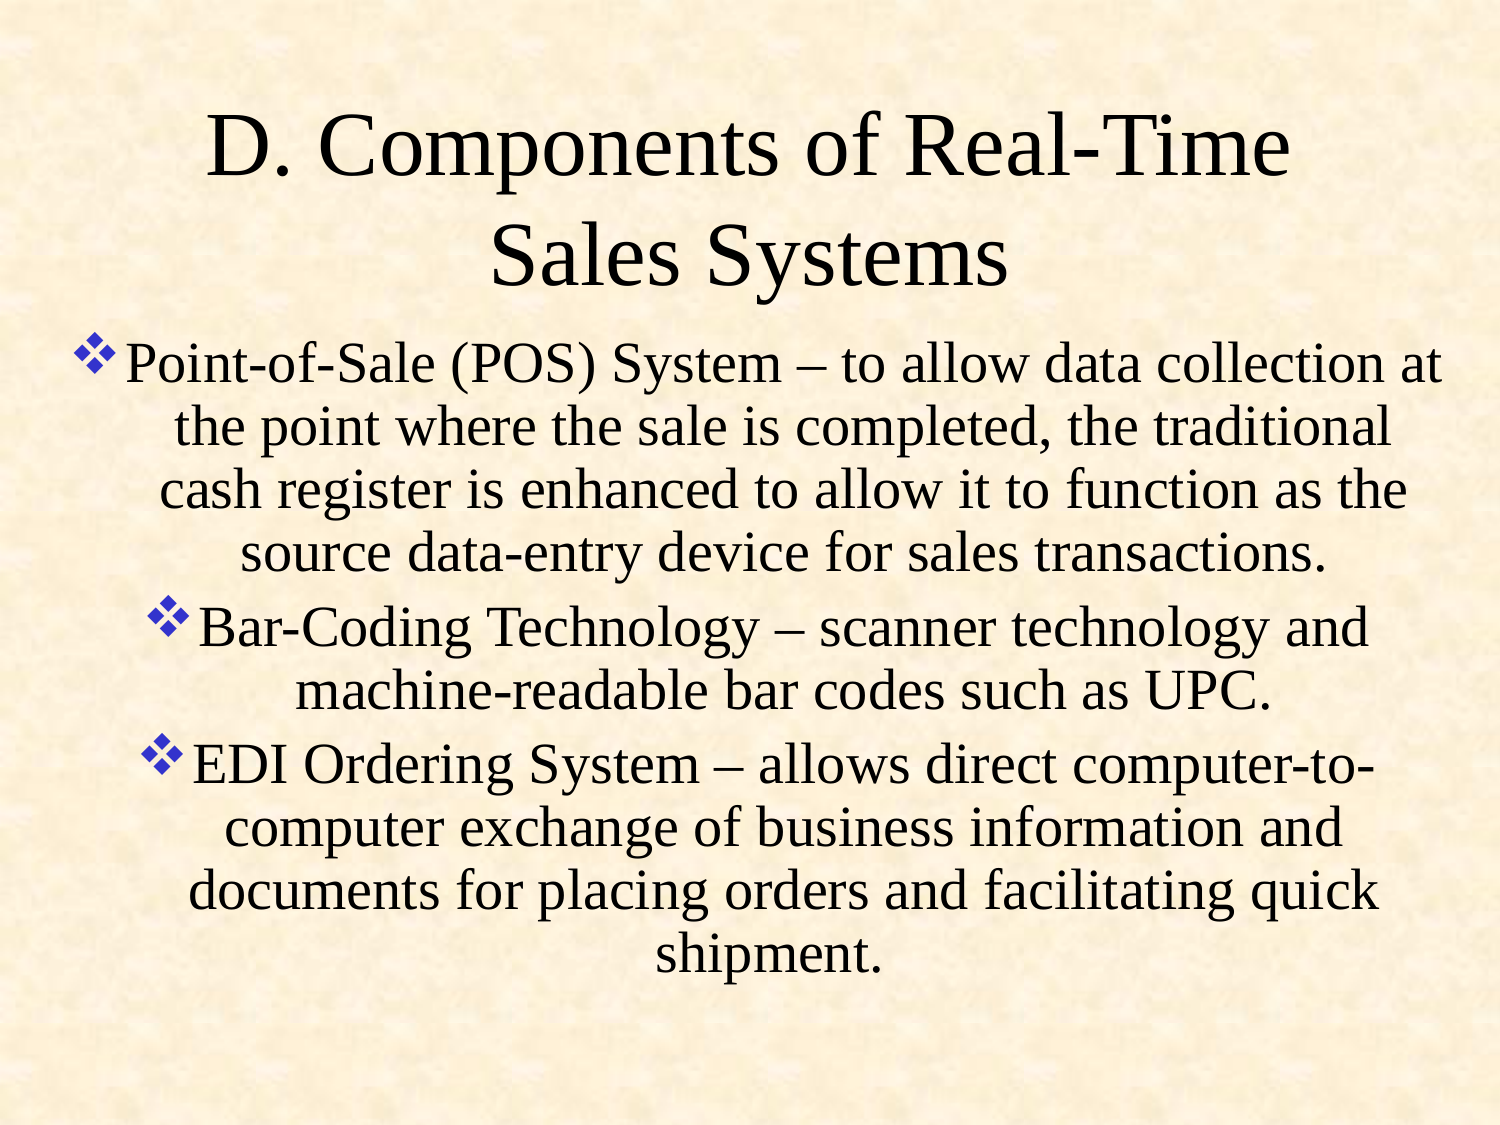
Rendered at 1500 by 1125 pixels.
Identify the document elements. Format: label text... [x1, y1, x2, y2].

title D. Components of Real-Time Sales Systems [112, 99, 1388, 288]
list Point-of-Sale (POS) System – to allow data collection at the point where the sale is completed, the traditional cash register is enhanced to allow it to function as the source data-entry device for sales transactions. Bar-Coding Technology – scanner technology and machine-readable bar codes such as UPC. EDI Ordering System – allows direct computer-to-computer exchange of business information and documents for placing orders and facilitating quick shipment. [50, 324, 1463, 1000]
picture [0, 0, 1500, 1125]
